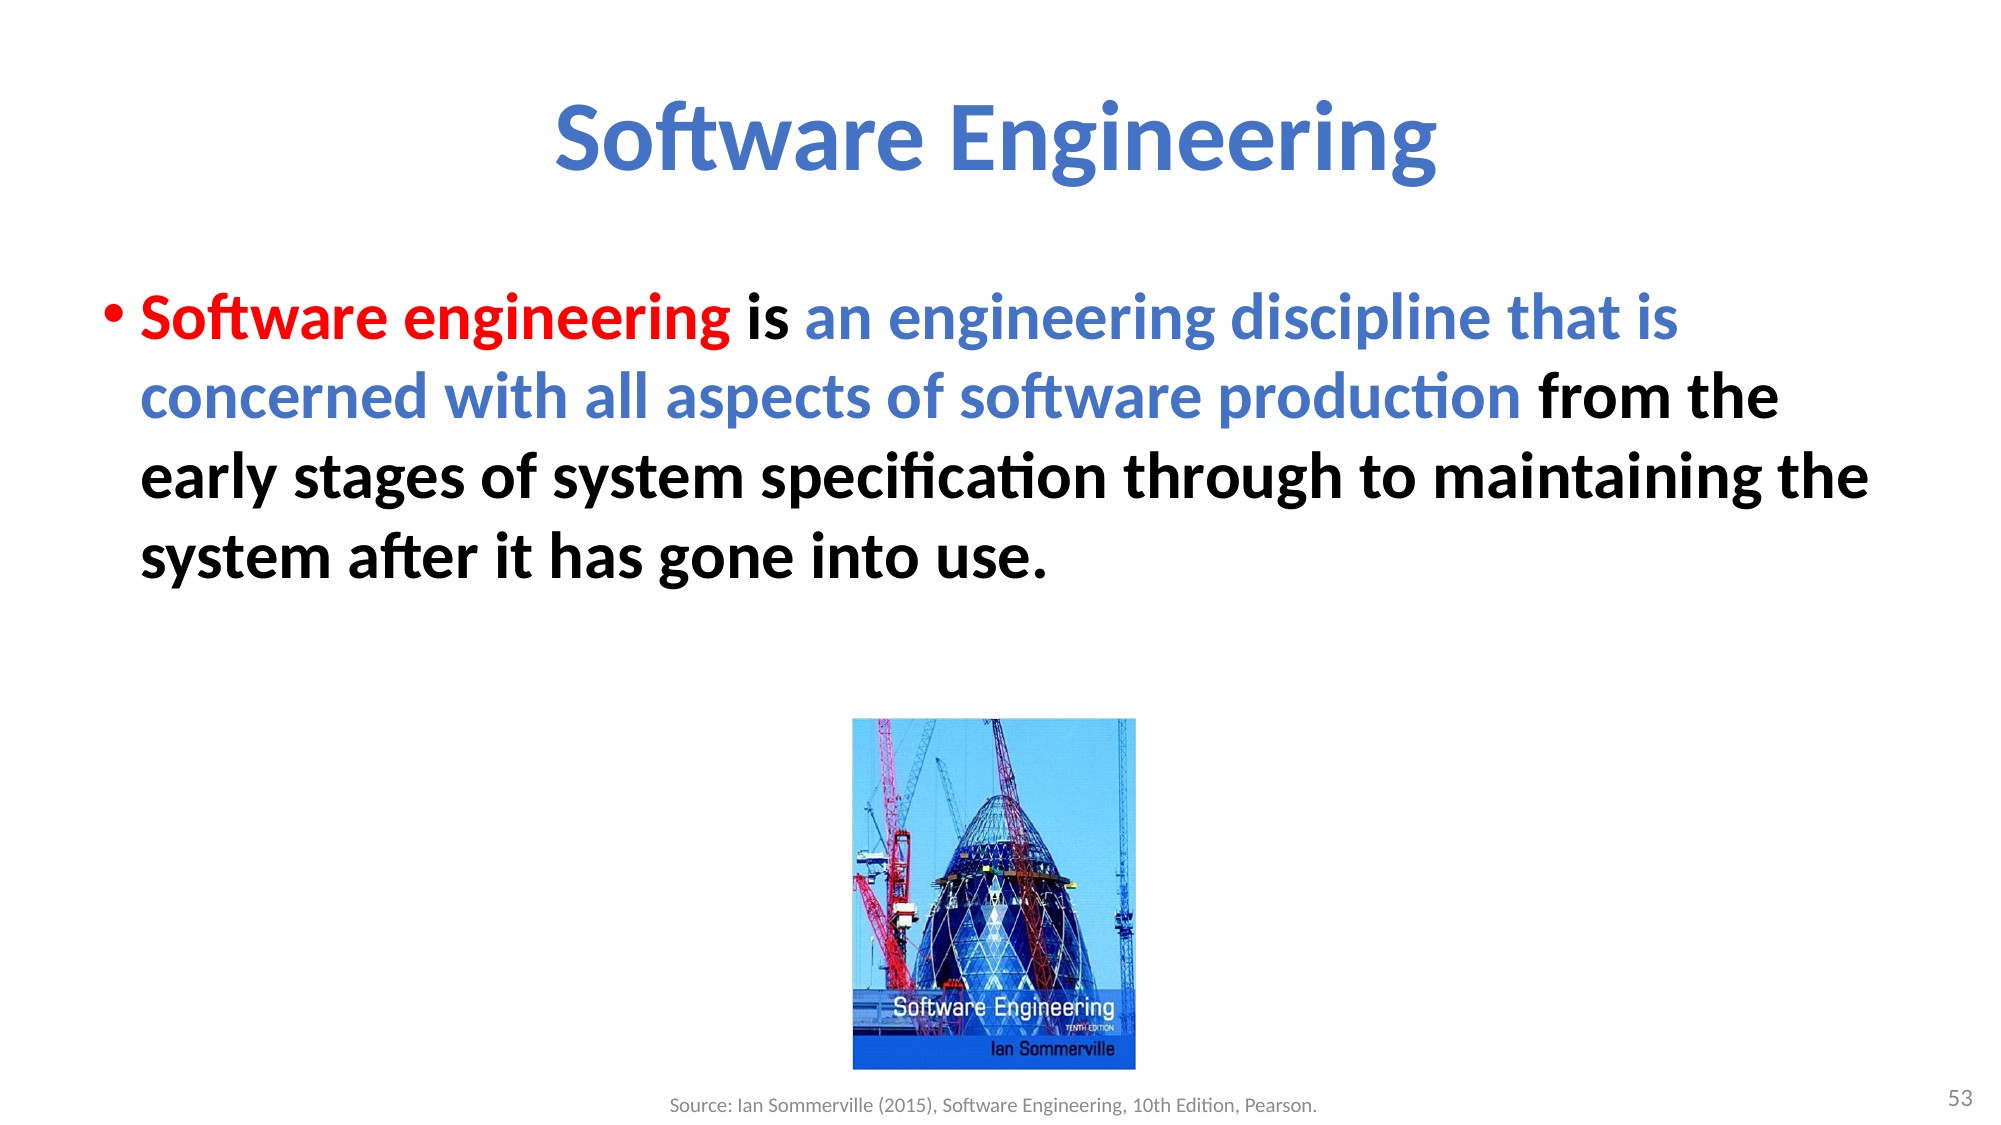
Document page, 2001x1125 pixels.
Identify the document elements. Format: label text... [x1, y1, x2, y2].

picture [852, 718, 1136, 1070]
slide_number 53 [1830, 1076, 1989, 1116]
footer Source: Ian Sommerville (2015), Software Engineering, 10th Edition, Pearson. [350, 1082, 1638, 1125]
title Software Engineering [87, 22, 1929, 240]
list Software engineering is an engineering discipline that is concerned with all aspects of software production from the early stages of system specification through to maintaining the system after it has gone into use. [87, 264, 1929, 1043]
